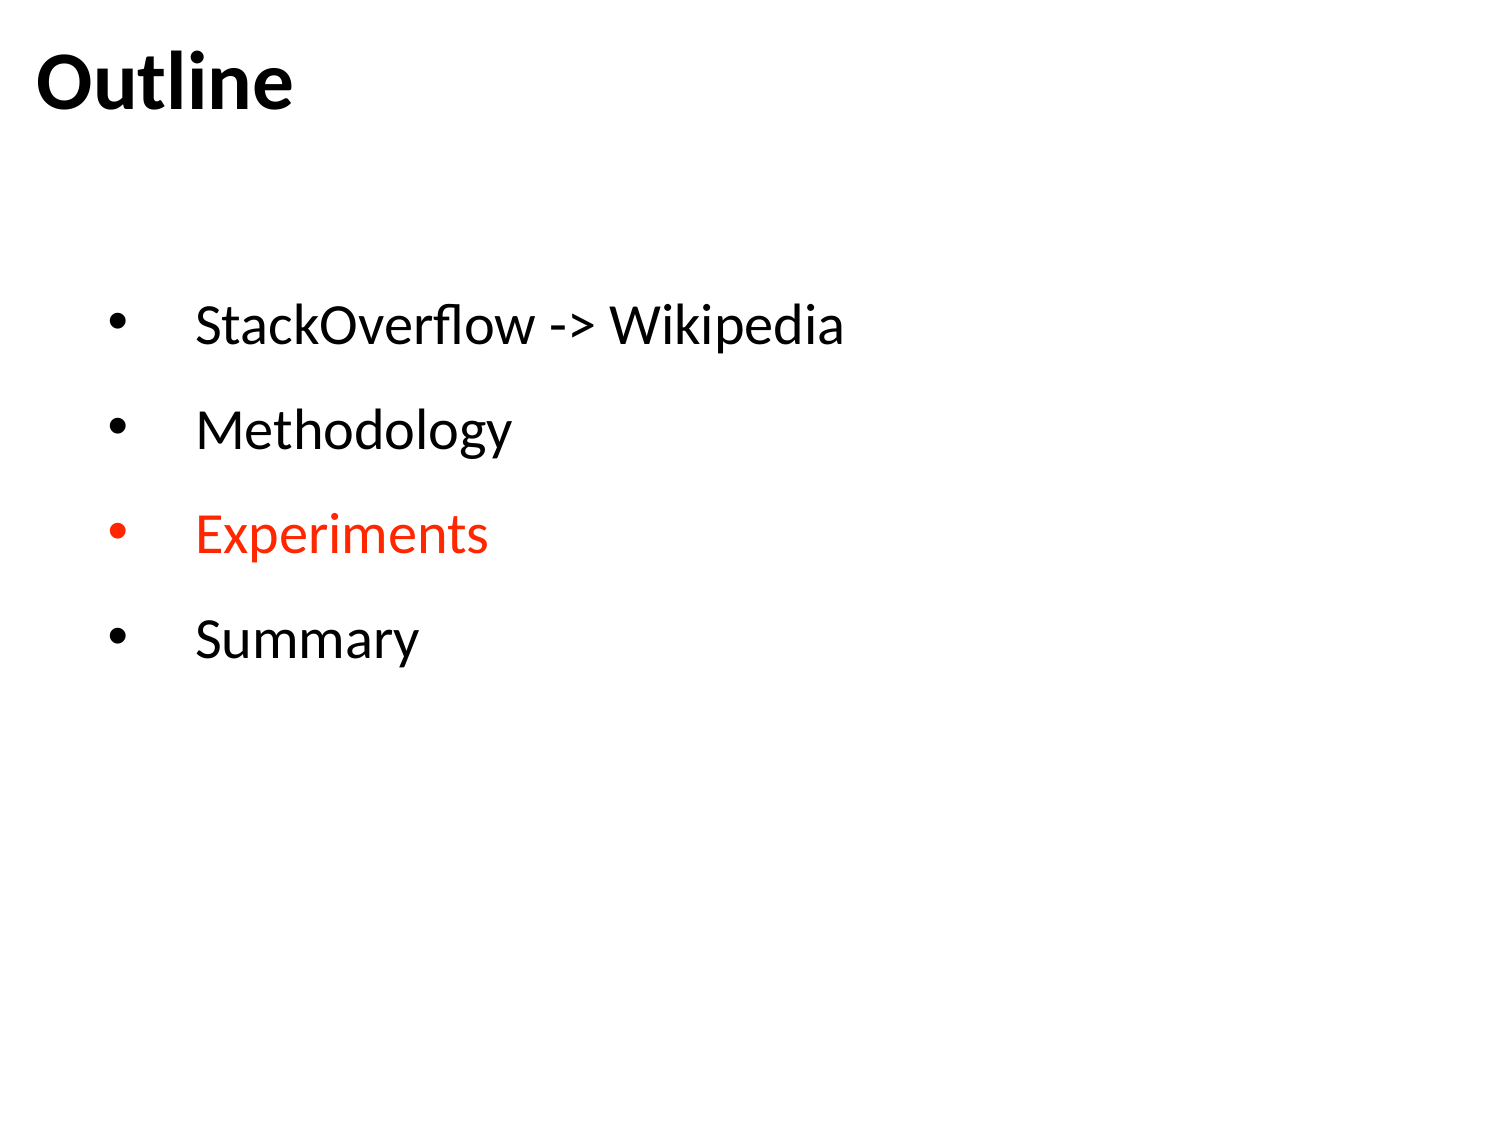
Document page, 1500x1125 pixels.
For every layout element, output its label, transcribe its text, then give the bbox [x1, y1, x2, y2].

text_box Outline [29, 19, 573, 134]
text_box StackOverflow -> Wikipedia Methodology Experiments Summary [100, 243, 1235, 678]
